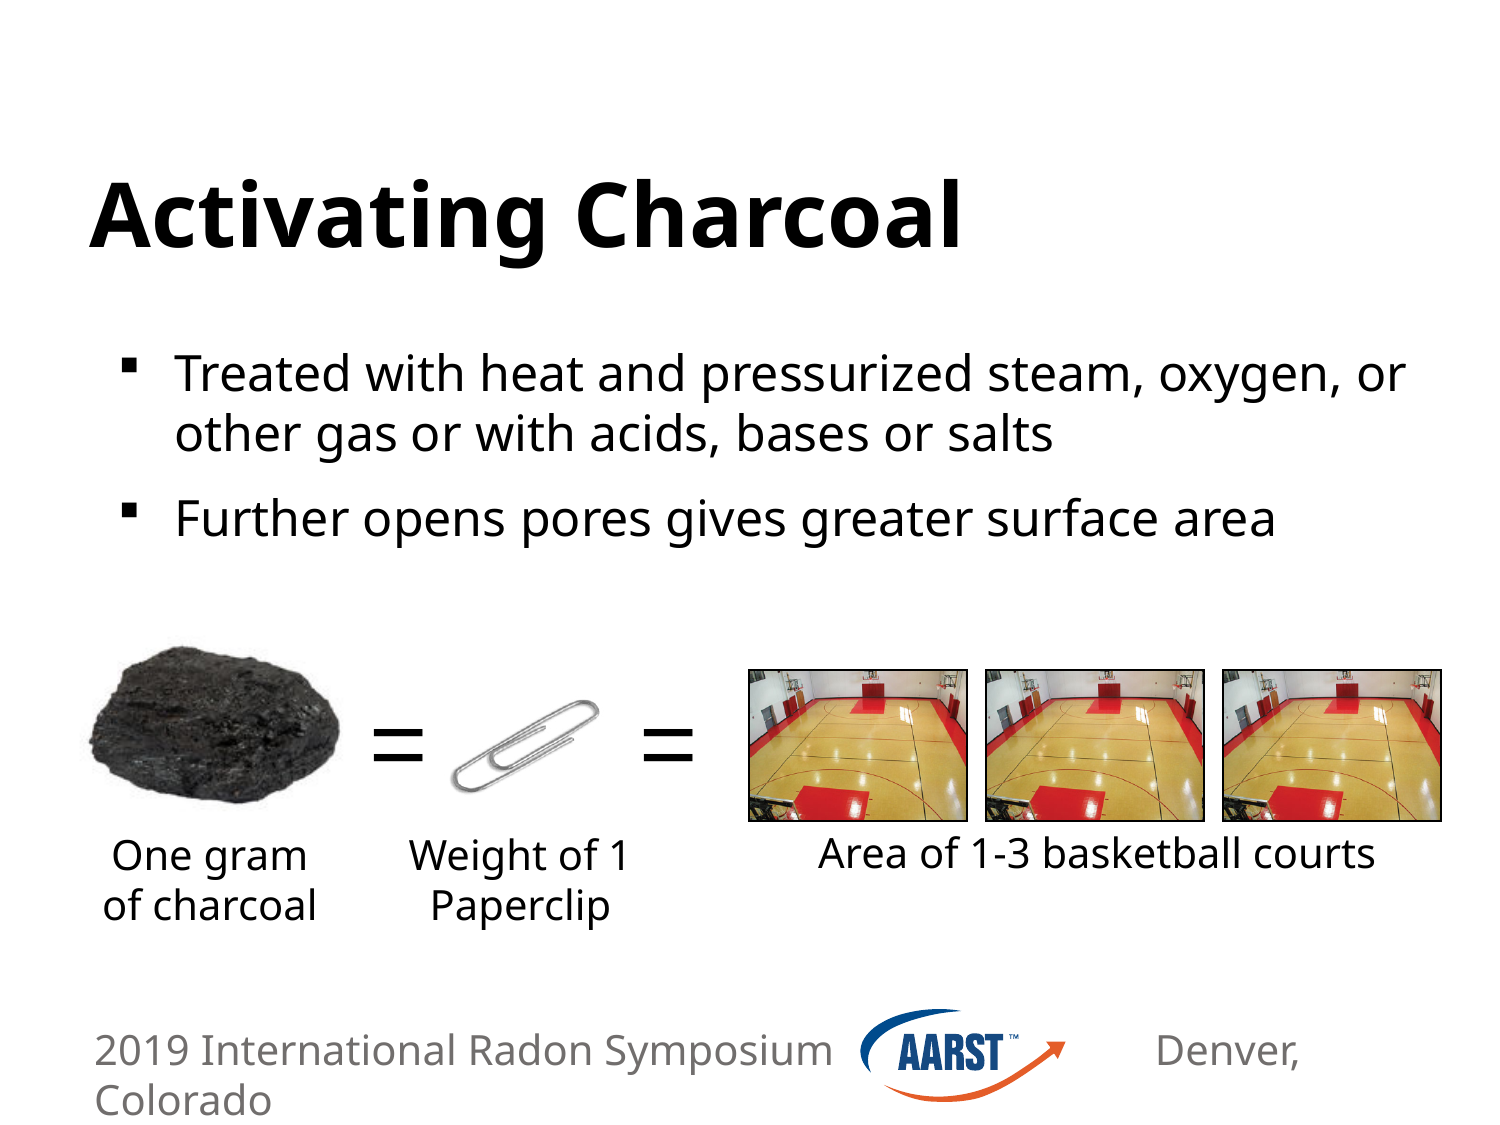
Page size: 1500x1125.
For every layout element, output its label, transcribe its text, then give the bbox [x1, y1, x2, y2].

text_box = [358, 671, 455, 806]
text_box Treated with heat and pressurized steam, oxygen, or other gas or with acids, bases or salts Further opens pores gives greater surface area [103, 334, 1466, 591]
text_box One gram of charcoal [78, 835, 342, 913]
picture [986, 670, 1203, 820]
picture [438, 685, 605, 807]
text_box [79, 913, 1460, 1125]
picture [74, 627, 355, 827]
text_box Activating Charcoal [74, 105, 1425, 266]
picture [1223, 670, 1441, 820]
text_box Area of 1-3 basketball courts [748, 819, 1447, 885]
text_box = [624, 671, 725, 806]
picture [749, 670, 967, 820]
text_box Weight of 1 Paperclip [388, 821, 652, 912]
